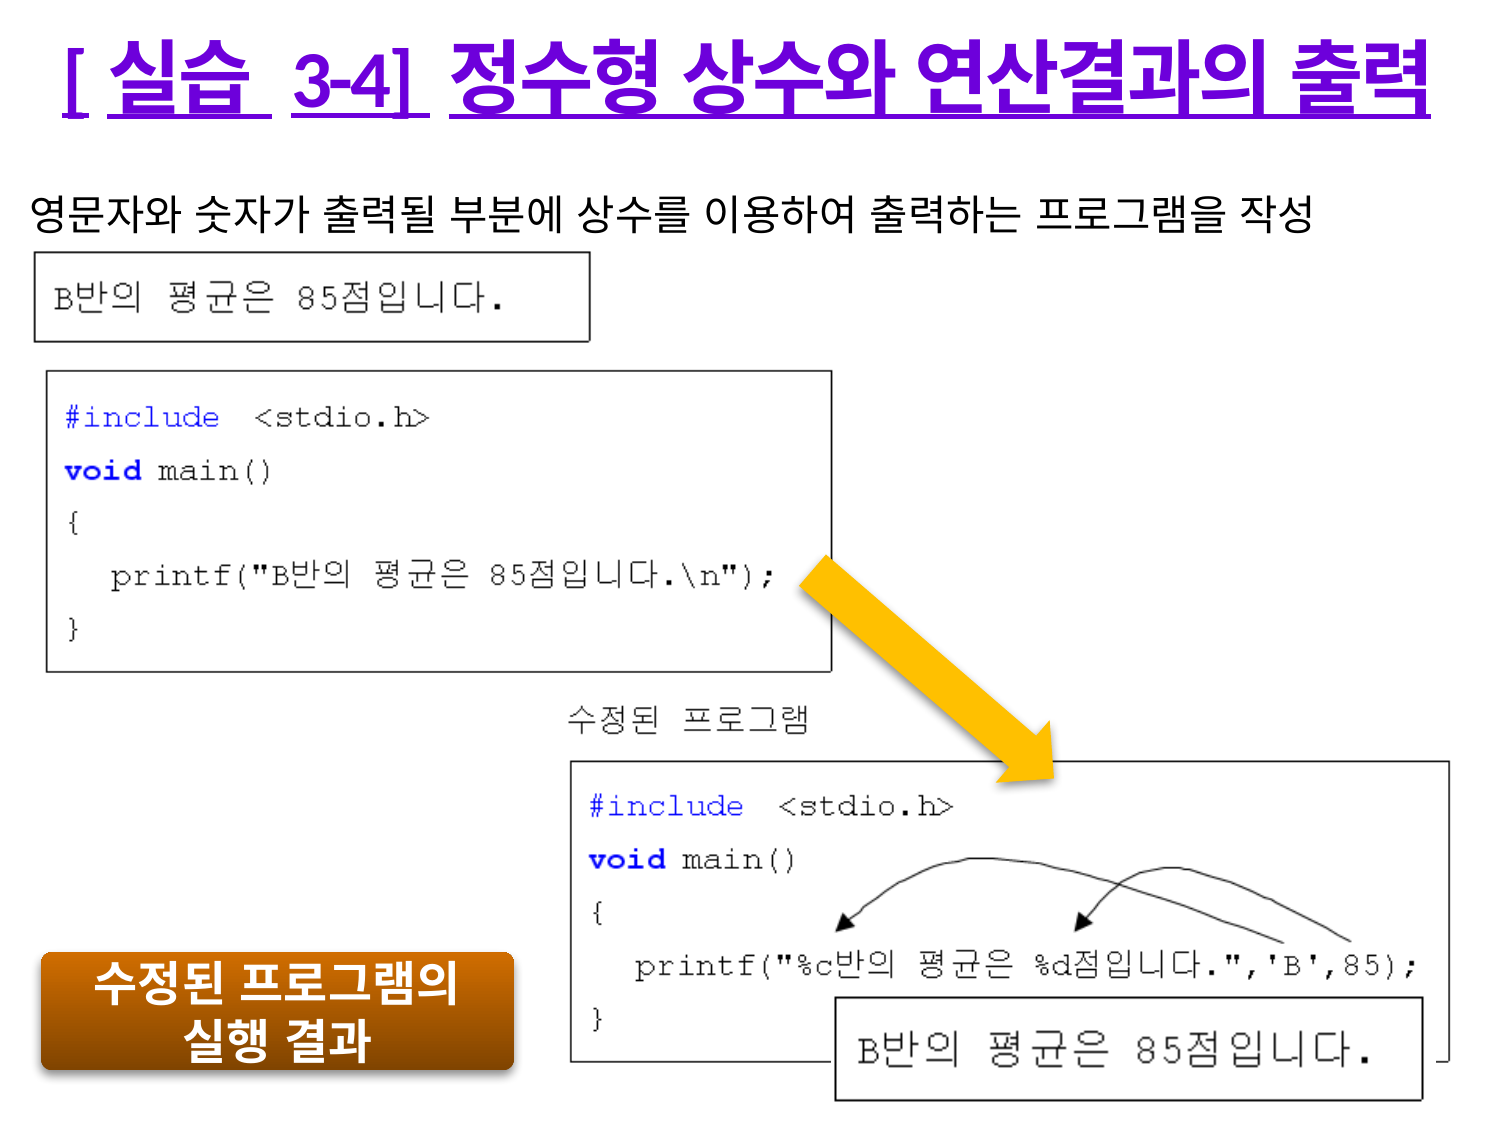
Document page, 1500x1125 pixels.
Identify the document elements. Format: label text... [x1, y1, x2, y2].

text_box [847, 572, 986, 692]
picture [29, 243, 605, 350]
list 영문자와 숫자가 출력될 부분에 상수를 이용하여 출력하는 프로그램을 작성 [29, 179, 1471, 232]
picture [29, 361, 843, 684]
title [실습 3-4] 정수형 상수와 연산결과의 출력 [62, 37, 1438, 149]
picture [560, 692, 1459, 1114]
text_box 수정된 프로그램의 실행 결과 [41, 952, 514, 1071]
